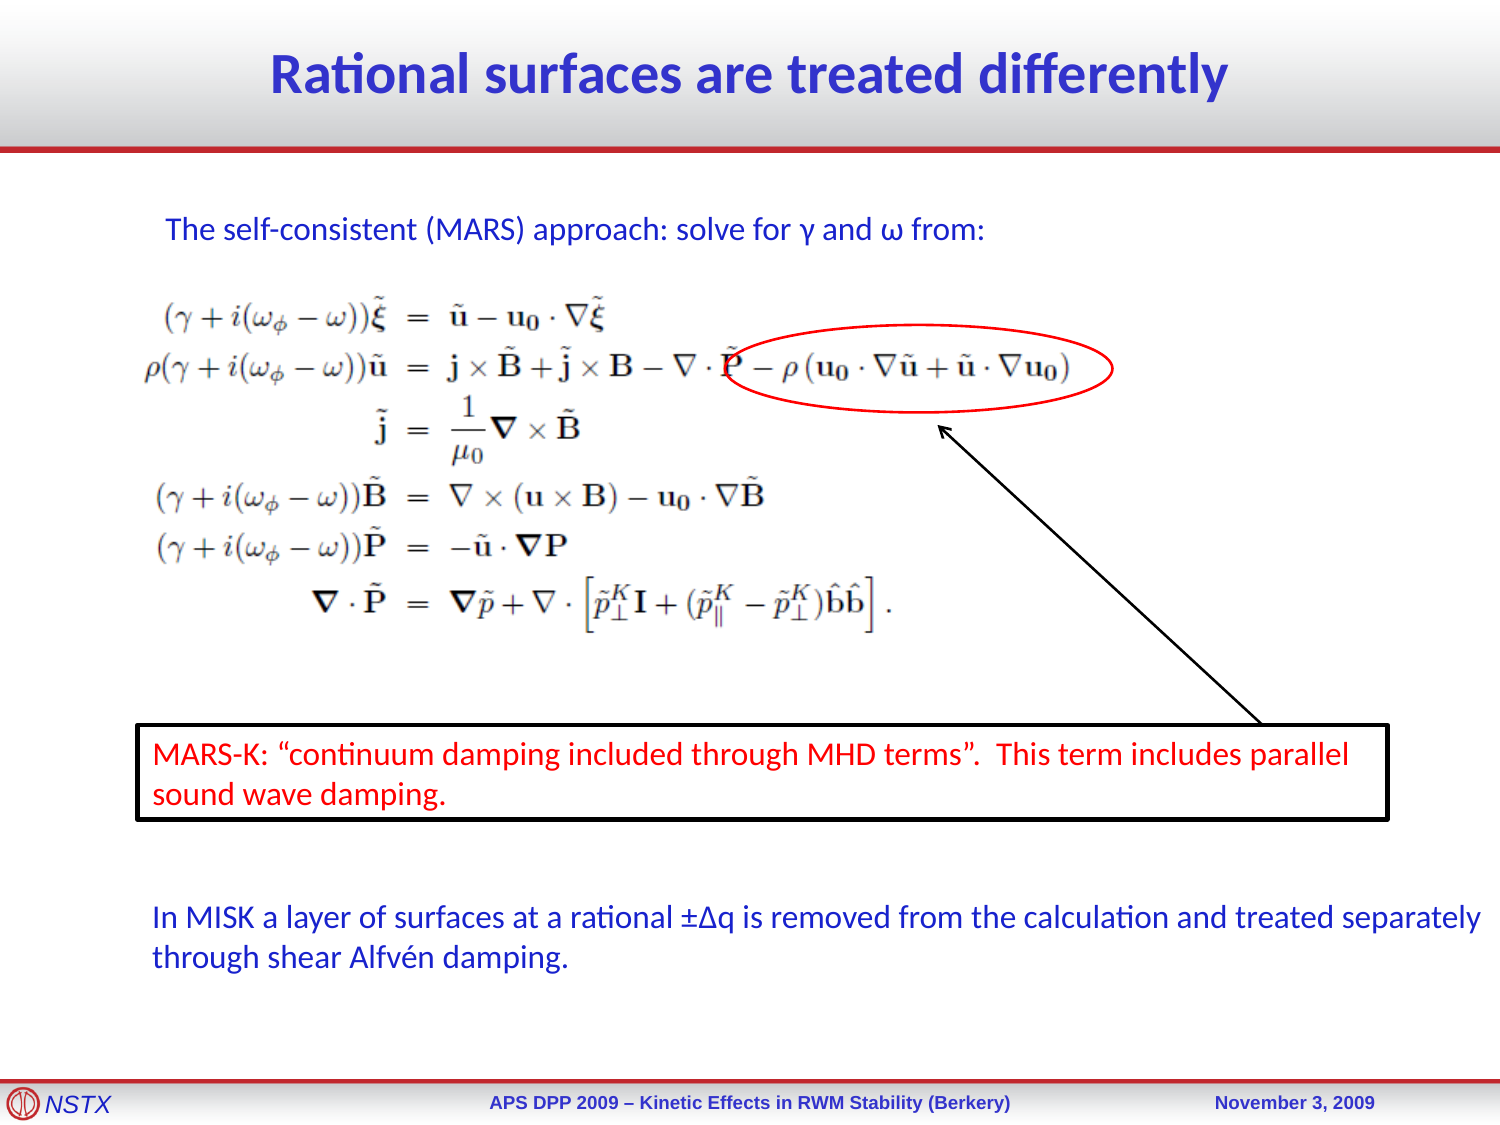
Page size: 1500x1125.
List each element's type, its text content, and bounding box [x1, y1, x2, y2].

text_box [1099, 352, 1113, 385]
text_box MARS-K: “continuum damping included through MHD terms”. This term includes parallel sound wave damping. [135, 723, 1390, 822]
title Rational surfaces are treated differently [0, 0, 1500, 151]
picture [112, 262, 1096, 655]
text_box The self-consistent (MARS) approach: solve for γ and ω from: [150, 199, 1001, 255]
picture [0, 1079, 1500, 1125]
text_box In MISK a layer of surfaces at a rational ±Δq is removed from the calculation and treated separately through shear Alfvén damping. [137, 887, 1500, 982]
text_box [937, 424, 1263, 726]
